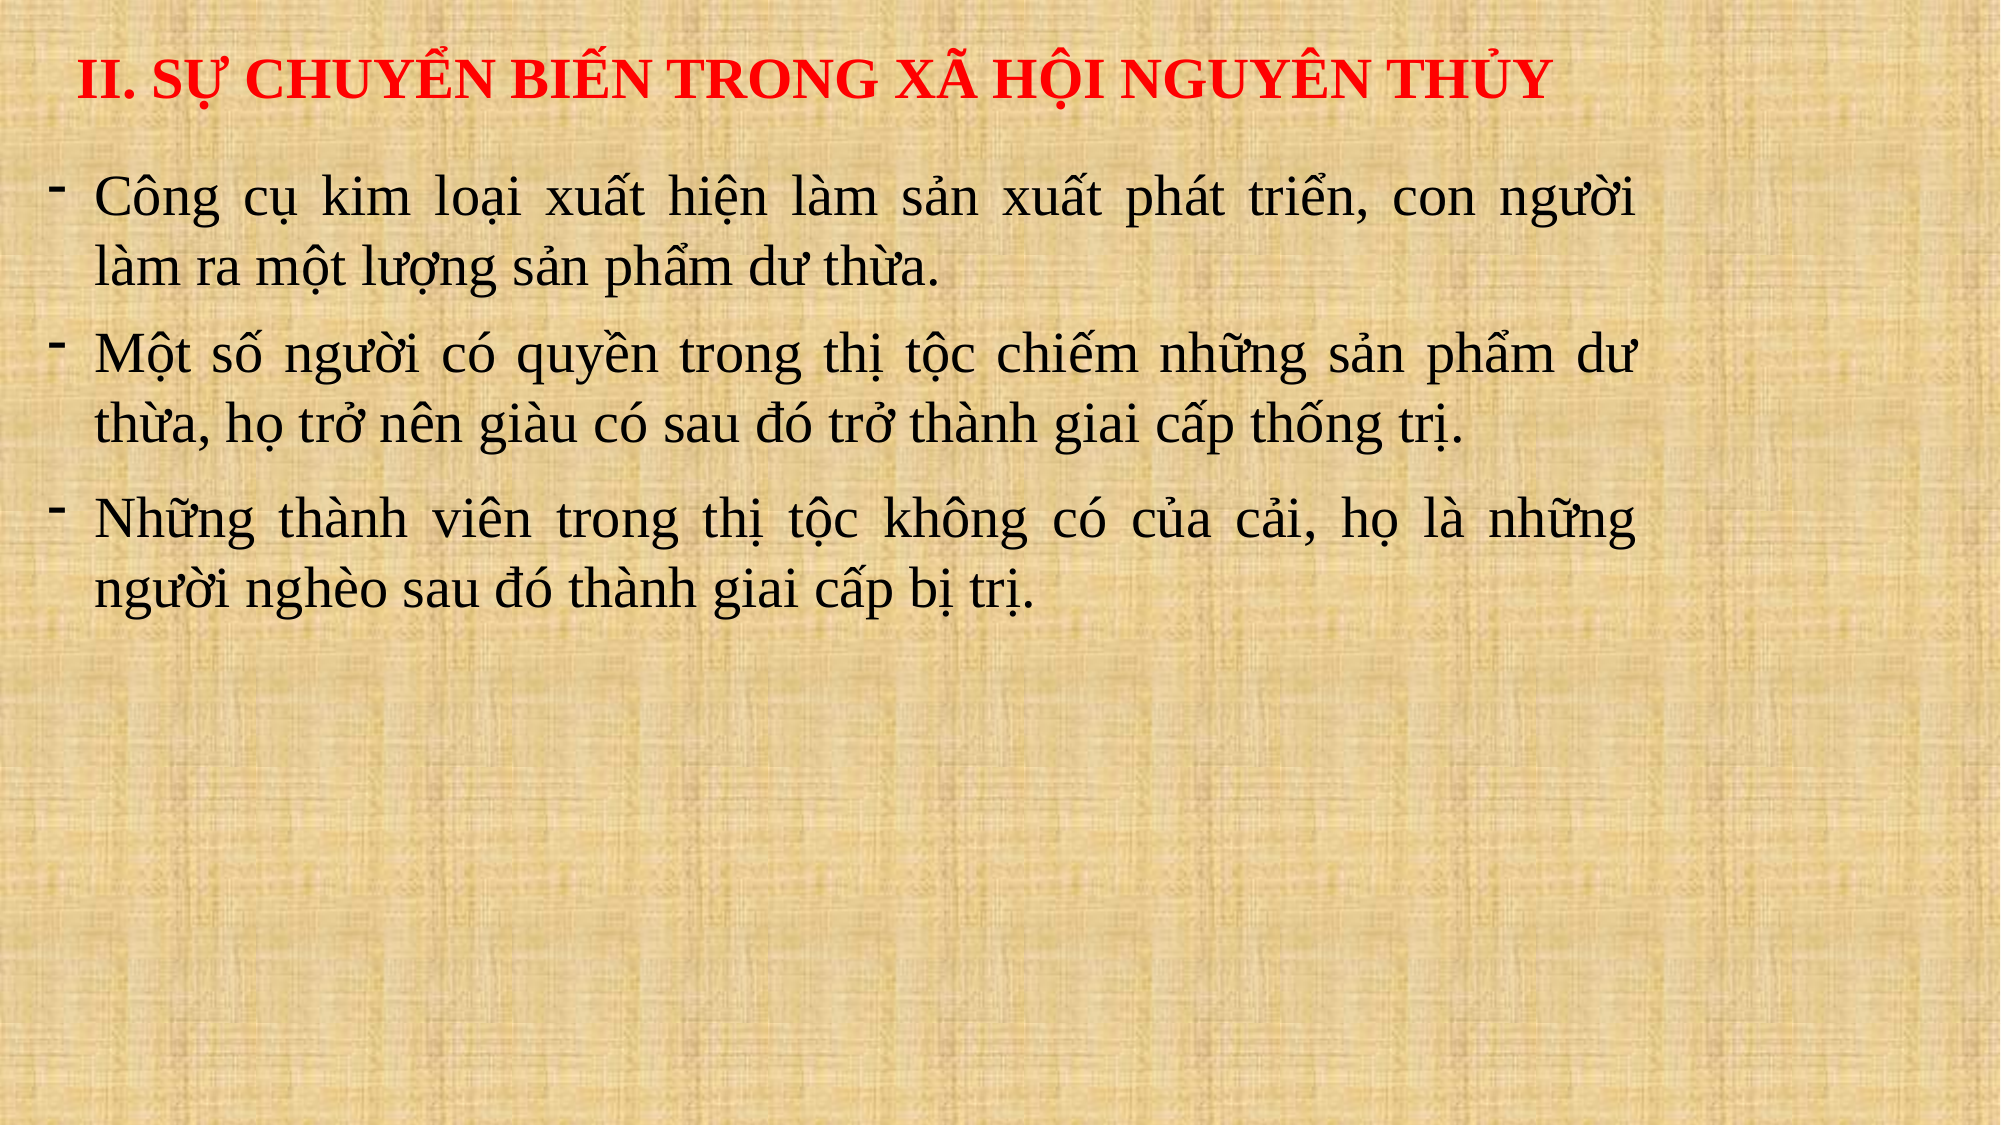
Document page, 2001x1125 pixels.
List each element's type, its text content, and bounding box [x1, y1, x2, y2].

picture [0, 0, 2001, 1125]
text_box Một số người có quyền trong thị tộc chiếm những sản phẩm dư thừa, họ trở nên giàu có sau đó trở thành giai cấp thống trị. Những thành viên trong thị tộc không có của cải, họ là những người nghèo sau đó thành giai cấp bị trị. [32, 306, 1653, 627]
text_box Công cụ kim loại xuất hiện làm sản xuất phát triển, con người làm ra một lượng sản phẩm dư thừa. [32, 150, 1653, 305]
text_box II. SỰ CHUYỂN BIẾN TRONG XÃ HỘI NGUYÊN THỦY [61, 0, 1914, 150]
